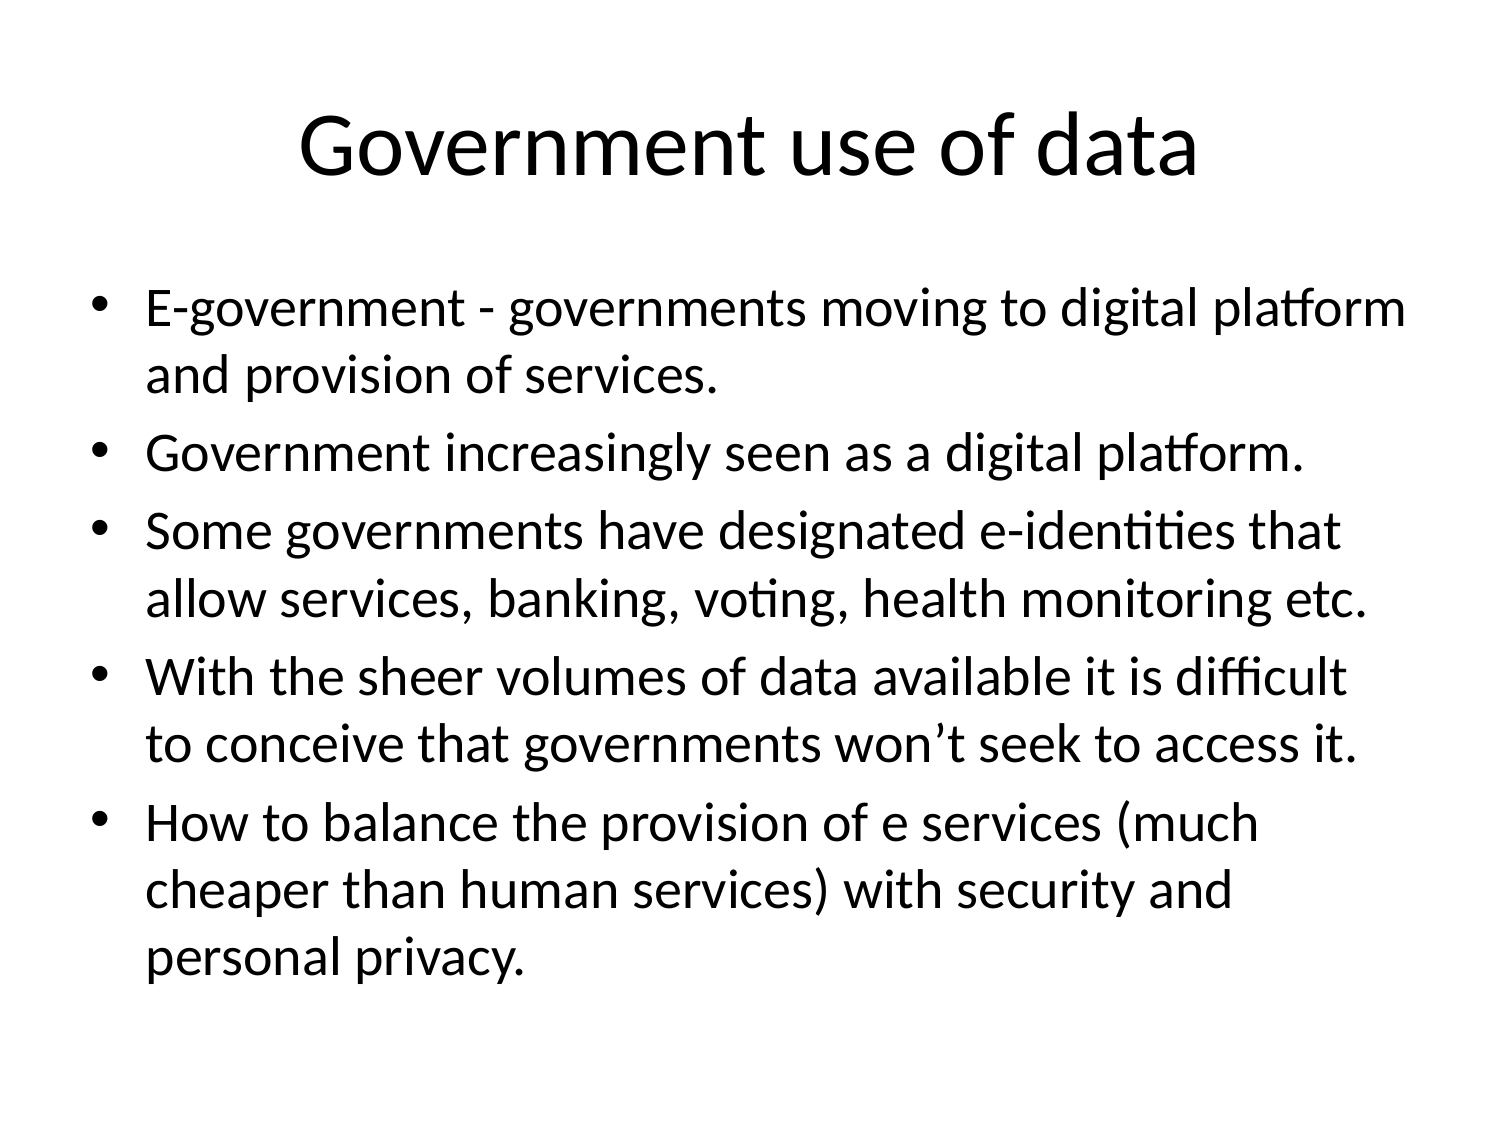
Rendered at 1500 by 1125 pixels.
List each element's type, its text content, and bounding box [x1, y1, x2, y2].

title Government use of data [75, 45, 1425, 233]
list E-government - governments moving to digital platform and provision of services. Government increasingly seen as a digital platform. Some governments have designated e-identities that allow services, banking, voting, health monitoring etc. With the sheer volumes of data available it is difficult to conceive that governments won’t seek to access it. How to balance the provision of e services (much cheaper than human services) with security and personal privacy. [75, 262, 1425, 1005]
